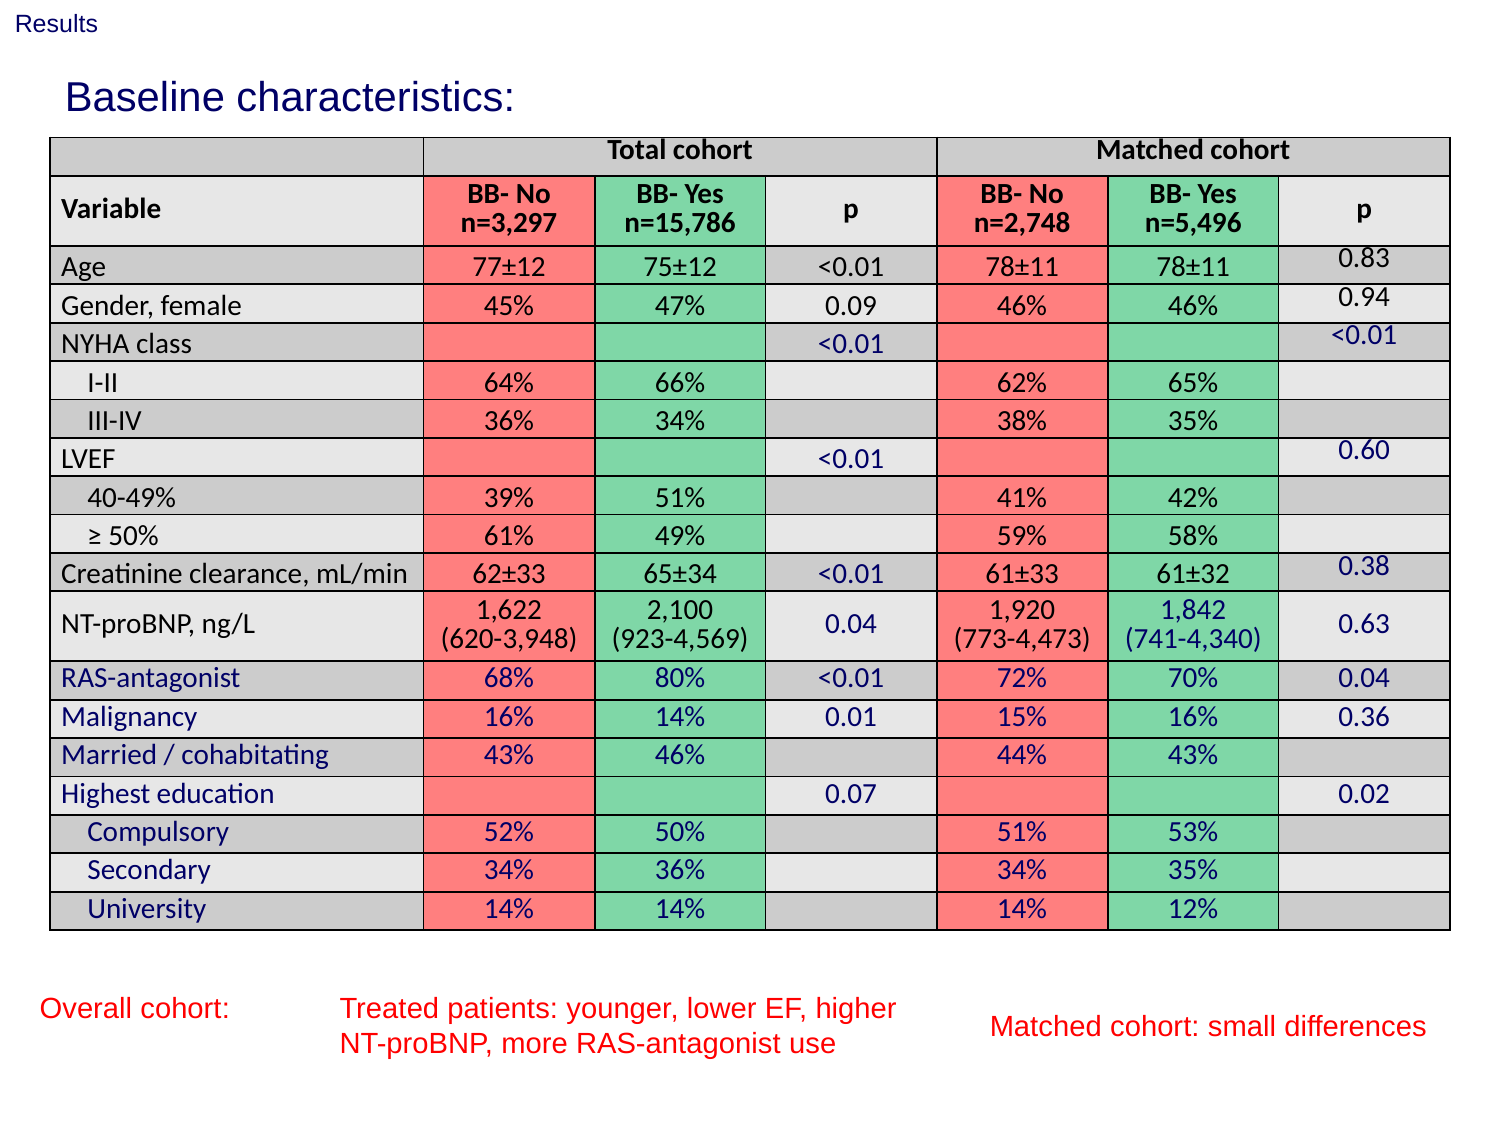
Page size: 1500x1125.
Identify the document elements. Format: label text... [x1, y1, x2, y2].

table_cell 0.01 [766, 701, 936, 737]
table_cell [766, 893, 936, 929]
table_cell 53% [1109, 816, 1278, 852]
table_cell 78±11 [1109, 247, 1278, 283]
table_cell 46% [596, 739, 765, 776]
table_cell LVEF [51, 439, 423, 475]
table_cell 1,920 (773-4,473) [938, 592, 1107, 660]
table_cell 36% [596, 854, 765, 891]
table_cell 65% [1109, 362, 1278, 399]
table_cell 46% [1109, 285, 1278, 322]
table_cell [938, 324, 1107, 360]
table_cell 14% [938, 893, 1107, 929]
table_cell I-II [51, 362, 423, 399]
table_cell 14% [424, 893, 594, 929]
table_cell 0.83 [1279, 247, 1449, 283]
table_cell [1279, 816, 1449, 852]
table_cell Variable [51, 177, 423, 245]
table_cell 0.38 [1279, 554, 1449, 590]
table_cell 14% [596, 893, 765, 929]
table_cell <0.01 [766, 554, 936, 590]
table_cell [766, 739, 936, 776]
table_cell [766, 477, 936, 514]
table_cell 45% [424, 285, 594, 322]
table_cell BB- Yes n=15,786 [596, 177, 765, 245]
table_cell [596, 777, 765, 814]
table_cell 34% [938, 854, 1107, 891]
table_cell 40-49% [51, 477, 423, 514]
table_cell 61% [424, 515, 594, 552]
table_cell Malignancy [51, 701, 423, 737]
table_cell 14% [596, 701, 765, 737]
table_cell Creatinine clearance, mL/min [51, 554, 423, 590]
table_cell 42% [1109, 477, 1278, 514]
table_cell 35% [1109, 854, 1278, 891]
table_cell 0.63 [1279, 592, 1449, 660]
table_cell Married / cohabitating [51, 739, 423, 776]
table_cell 2,100 (923-4,569) [596, 592, 765, 660]
table_cell <0.01 [766, 247, 936, 283]
table_cell Highest education [51, 777, 423, 814]
table_cell <0.01 [1279, 324, 1449, 360]
table_cell 16% [1109, 701, 1278, 737]
text_box Results [0, 0, 244, 45]
table_cell [1279, 893, 1449, 929]
table_cell [766, 400, 936, 437]
table_cell [1109, 439, 1278, 475]
table_cell 61±32 [1109, 554, 1278, 590]
table_header [51, 138, 423, 175]
table_cell 36% [424, 400, 594, 437]
table_cell 34% [596, 400, 765, 437]
table_cell [424, 777, 594, 814]
table_cell 16% [424, 701, 594, 737]
table_cell 72% [938, 662, 1107, 699]
table_cell ≥ 50% [51, 515, 423, 552]
table_cell 44% [938, 739, 1107, 776]
table_cell 65±34 [596, 554, 765, 590]
table_cell [1279, 854, 1449, 891]
table_cell 80% [596, 662, 765, 699]
table_cell 62% [938, 362, 1107, 399]
text_box Matched cohort: small differences [975, 999, 1475, 1050]
table_cell 52% [424, 816, 594, 852]
table_cell [766, 515, 936, 552]
table_cell [1279, 739, 1449, 776]
table_cell 51% [938, 816, 1107, 852]
table_cell 43% [424, 739, 594, 776]
table_cell 0.60 [1279, 439, 1449, 475]
table_cell [766, 816, 936, 852]
table_cell 1,842 (741-4,340) [1109, 592, 1278, 660]
table_cell <0.01 [766, 439, 936, 475]
table_cell 0.02 [1279, 777, 1449, 814]
table_cell [938, 777, 1107, 814]
table_cell 39% [424, 477, 594, 514]
table_cell <0.01 [766, 662, 936, 699]
table_cell 50% [596, 816, 765, 852]
table_cell [424, 439, 594, 475]
table_cell 38% [938, 400, 1107, 437]
table_header Matched cohort [938, 138, 1449, 175]
table_cell <0.01 [766, 324, 936, 360]
table_cell [1279, 400, 1449, 437]
table_cell [1279, 477, 1449, 514]
table_cell NYHA class [51, 324, 423, 360]
table_cell 35% [1109, 400, 1278, 437]
table_cell Compulsory [51, 816, 423, 852]
table_cell 61±33 [938, 554, 1107, 590]
table_cell [766, 854, 936, 891]
table_cell 77±12 [424, 247, 594, 283]
table_cell 62±33 [424, 554, 594, 590]
table_cell NT-proBNP, ng/L [51, 592, 423, 660]
table_cell 0.09 [766, 285, 936, 322]
table_cell [938, 439, 1107, 475]
table_cell BB- No n=2,748 [938, 177, 1107, 245]
table_cell [1279, 362, 1449, 399]
table_cell [1279, 515, 1449, 552]
table_cell 49% [596, 515, 765, 552]
table_cell 51% [596, 477, 765, 514]
table_cell 75±12 [596, 247, 765, 283]
table_cell 68% [424, 662, 594, 699]
table_cell 47% [596, 285, 765, 322]
table_header Total cohort [424, 138, 936, 175]
table_cell 0.04 [1279, 662, 1449, 699]
table_cell [1109, 324, 1278, 360]
table_cell [596, 324, 765, 360]
table_cell 64% [424, 362, 594, 399]
table_cell [1109, 777, 1278, 814]
table_cell RAS-antagonist [51, 662, 423, 699]
text_box Baseline characteristics: [49, 62, 1277, 128]
table_cell [424, 324, 594, 360]
table_cell 0.07 [766, 777, 936, 814]
table_cell 12% [1109, 893, 1278, 929]
table_cell [596, 439, 765, 475]
text_box Overall cohort: Treated patients: younger, lower EF, higher NT-proBNP, more RAS-antagonist use [24, 982, 938, 1067]
table_cell 1,622 (620-3,948) [424, 592, 594, 660]
table_cell 58% [1109, 515, 1278, 552]
table_cell 46% [938, 285, 1107, 322]
table_cell 78±11 [938, 247, 1107, 283]
table_cell 66% [596, 362, 765, 399]
table_cell p [766, 177, 936, 245]
table_cell Age [51, 247, 423, 283]
table_cell 43% [1109, 739, 1278, 776]
table_cell 70% [1109, 662, 1278, 699]
table_cell Gender, female [51, 285, 423, 322]
table_cell 59% [938, 515, 1107, 552]
table_cell BB- No n=3,297 [424, 177, 594, 245]
table_cell BB- Yes n=5,496 [1109, 177, 1278, 245]
table_cell 0.94 [1279, 285, 1449, 322]
table_cell III-IV [51, 400, 423, 437]
table_cell Secondary [51, 854, 423, 891]
table_cell University [51, 893, 423, 929]
table_cell 0.04 [766, 592, 936, 660]
table_cell p [1279, 177, 1449, 245]
table_cell 0.36 [1279, 701, 1449, 737]
table_cell 41% [938, 477, 1107, 514]
table_cell 34% [424, 854, 594, 891]
table_cell [766, 362, 936, 399]
table_cell 15% [938, 701, 1107, 737]
